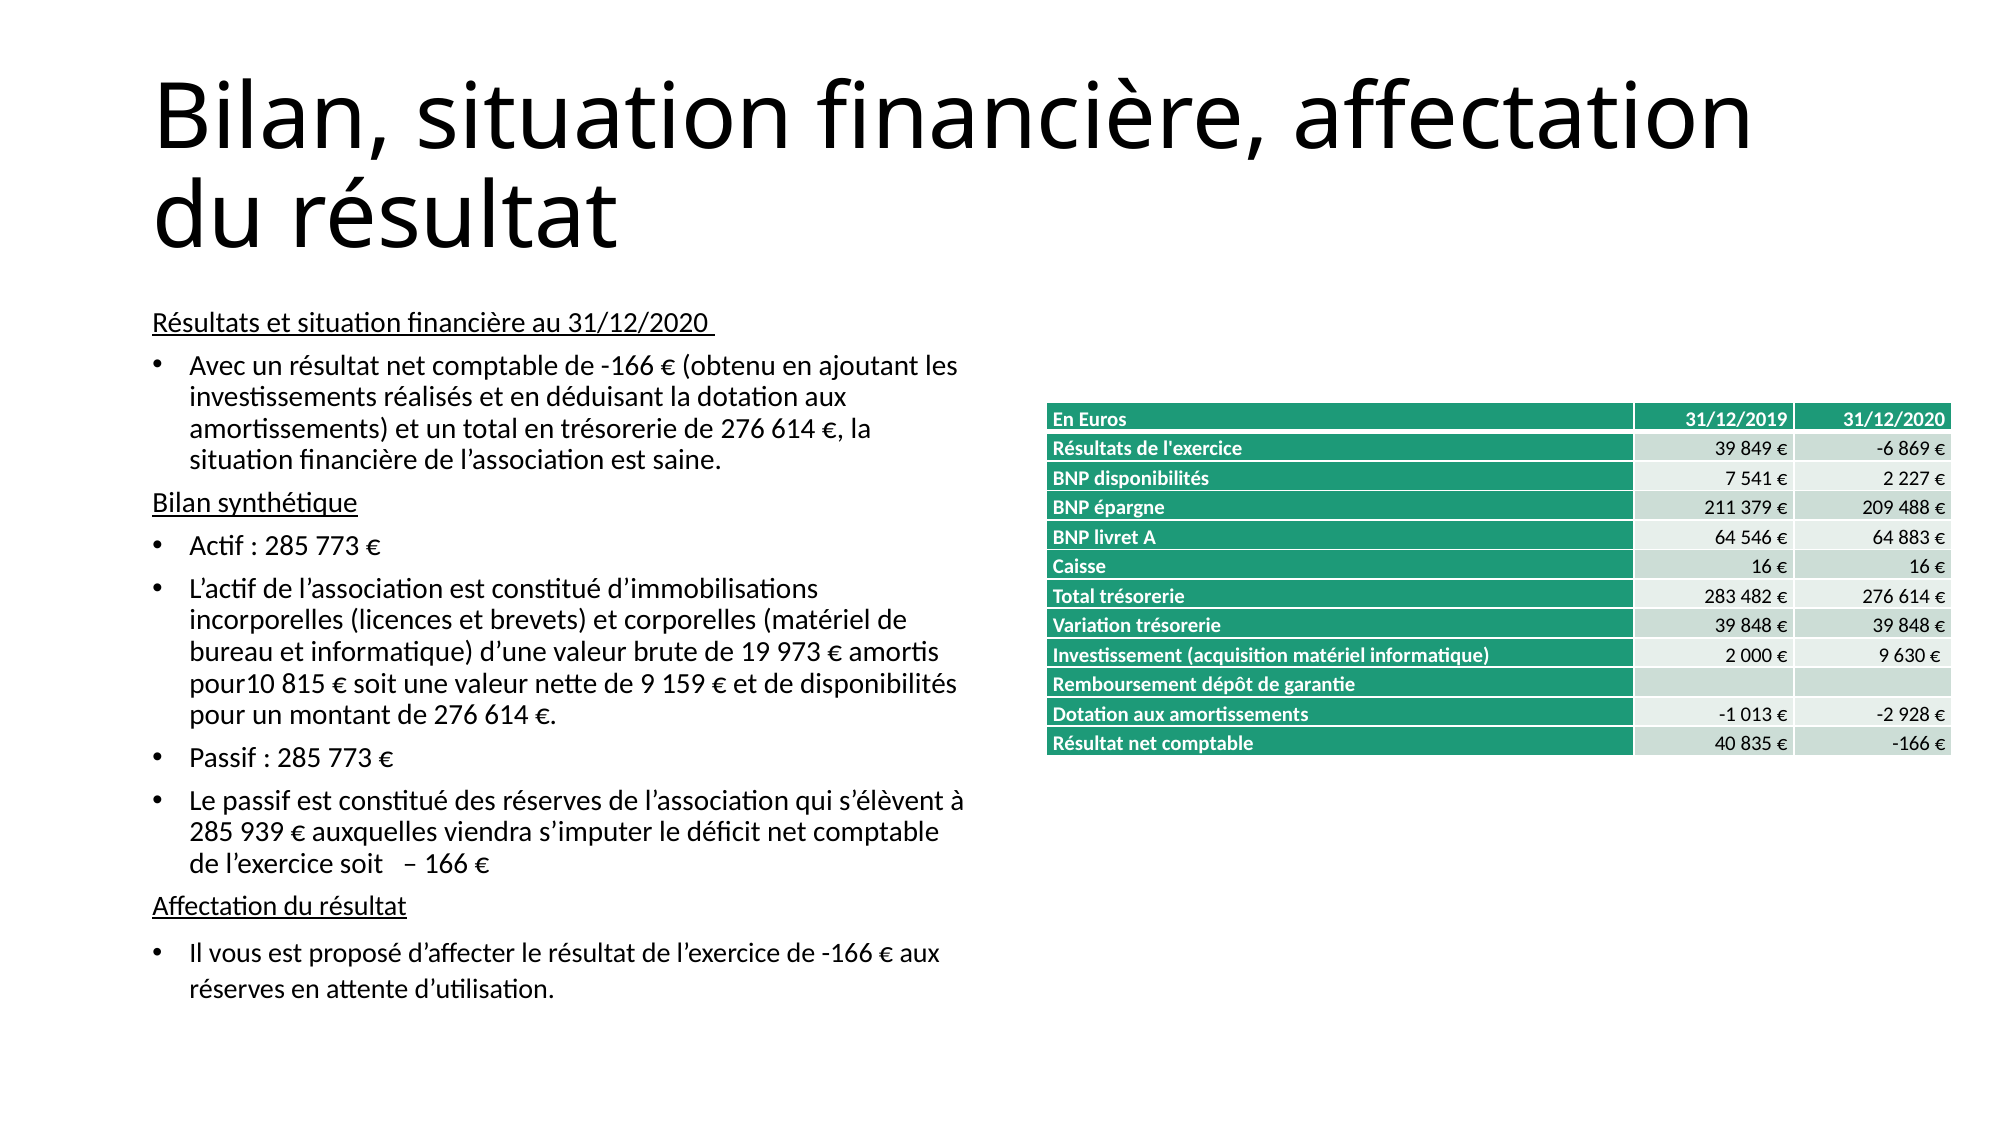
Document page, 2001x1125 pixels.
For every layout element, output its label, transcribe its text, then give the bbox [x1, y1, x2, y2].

table_cell 16 € [1795, 550, 1951, 578]
table_cell 283 482 € [1635, 580, 1793, 607]
table_cell 211 379 € [1635, 491, 1793, 519]
table_cell [1795, 668, 1951, 696]
table_cell BNP épargne [1047, 491, 1633, 519]
table_cell 9 630 € [1795, 639, 1951, 666]
table_cell Remboursement dépôt de garantie [1047, 668, 1633, 696]
table_cell 40 835 € [1635, 727, 1793, 755]
table_cell 39 849 € [1635, 434, 1793, 460]
table_header En Euros [1047, 403, 1633, 429]
table_header 31/12/2020 [1795, 403, 1951, 429]
table_cell Caisse [1047, 550, 1633, 578]
table_cell BNP livret A [1047, 521, 1633, 549]
table_cell -2 928 € [1795, 698, 1951, 725]
table_cell Résultats de l'exercice [1047, 434, 1633, 460]
table_cell Résultat net comptable [1047, 727, 1633, 755]
table_cell -166 € [1795, 727, 1951, 755]
table_cell 2 227 € [1795, 462, 1951, 490]
table_cell [1635, 668, 1793, 696]
table_cell 64 546 € [1635, 521, 1793, 549]
table_cell 7 541 € [1635, 462, 1793, 490]
table_cell BNP disponibilités [1047, 462, 1633, 490]
table_cell Dotation aux amortissements [1047, 698, 1633, 725]
table_cell 64 883 € [1795, 521, 1951, 549]
table_cell Variation trésorerie [1047, 609, 1633, 637]
table_cell 39 848 € [1795, 609, 1951, 637]
table_cell 39 848 € [1635, 609, 1793, 637]
table_cell Investissement (acquisition matériel informatique) [1047, 639, 1633, 666]
table_header 31/12/2019 [1635, 403, 1793, 429]
table_cell 276 614 € [1795, 580, 1951, 607]
table_cell Total trésorerie [1047, 580, 1633, 607]
table_cell -6 869 € [1795, 434, 1951, 460]
table_cell 209 488 € [1795, 491, 1951, 519]
list Résultats et situation financière au 31/12/2020 Avec un résultat net comptable de -166 € (obtenu en ajoutant les investissements réalisés et en déduisant la dotation aux amortissements) et un total en trésorerie de 276 614 €, la situation financière de l’association est saine. Bilan synthétique Actif : 285 773 € L’actif de l’association est constitué d’immobilisations incorporelles (licences et brevets) et corporelles (matériel de bureau et informatique) d’une valeur brute de 19 973 € amortis pour10 815 € soit une valeur nette de 9 159 € et de disponibilités pour un montant de 276 614 €. Passif : 285 773 € Le passif est constitué des réserves de l’association qui s’élèvent à 285 939 € auxquelles viendra s’imputer le déficit net comptable de l’exercice soit – 166 € Affectation du résultat Il vous est proposé d’affecter le résultat de l’exercice de -166 € aux réserves en attente d’utilisation. [137, 299, 988, 1014]
table_cell 2 000 € [1635, 639, 1793, 666]
table_cell 16 € [1635, 550, 1793, 578]
table_cell -1 013 € [1635, 698, 1793, 725]
title Bilan, situation financière, affectation du résultat [137, 59, 1863, 278]
